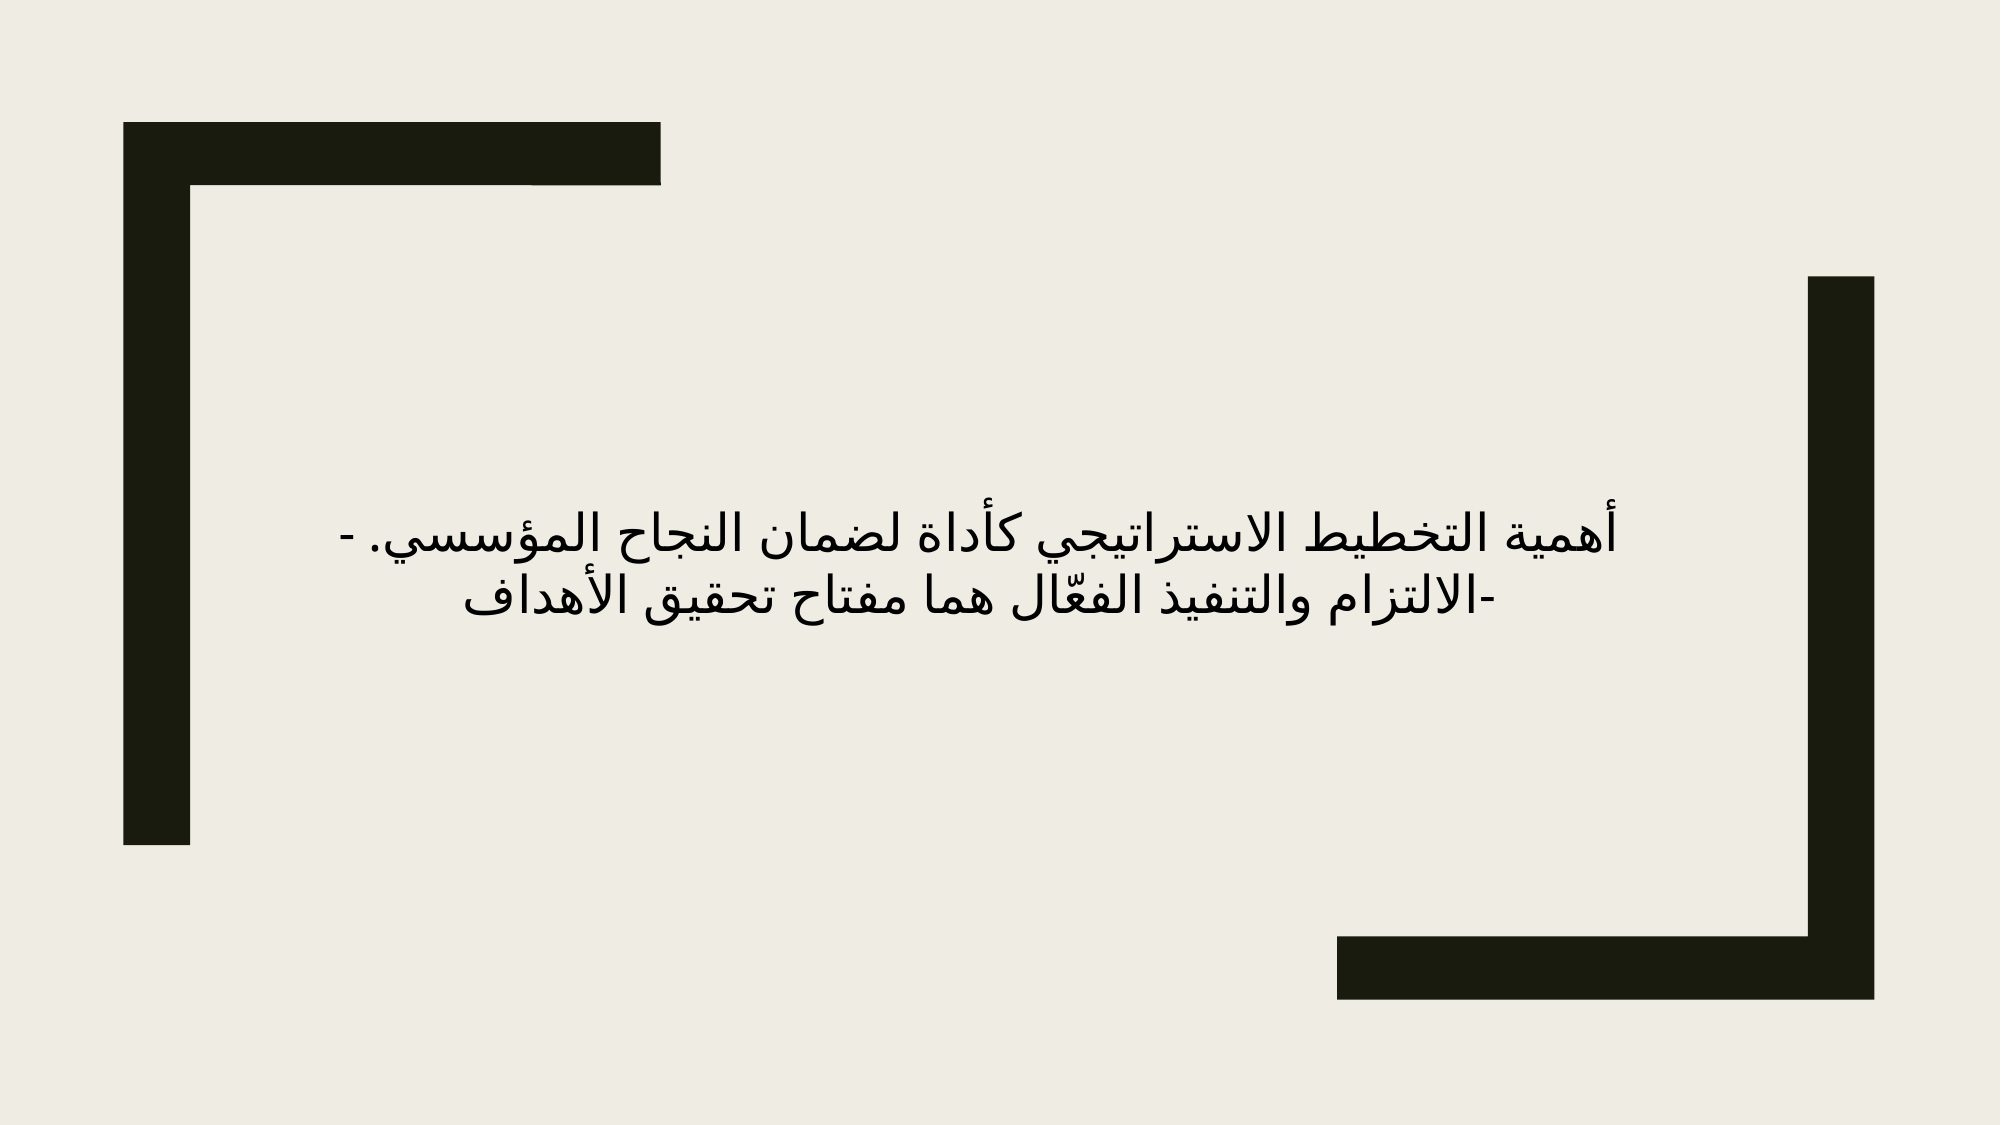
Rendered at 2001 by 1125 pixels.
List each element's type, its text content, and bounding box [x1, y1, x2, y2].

text_box - أهمية التخطيط الاستراتيجي كأداة لضمان النجاح المؤسسي. الالتزام والتنفيذ الفعّال هما مفتاح تحقيق الأهداف- [270, 491, 1689, 632]
